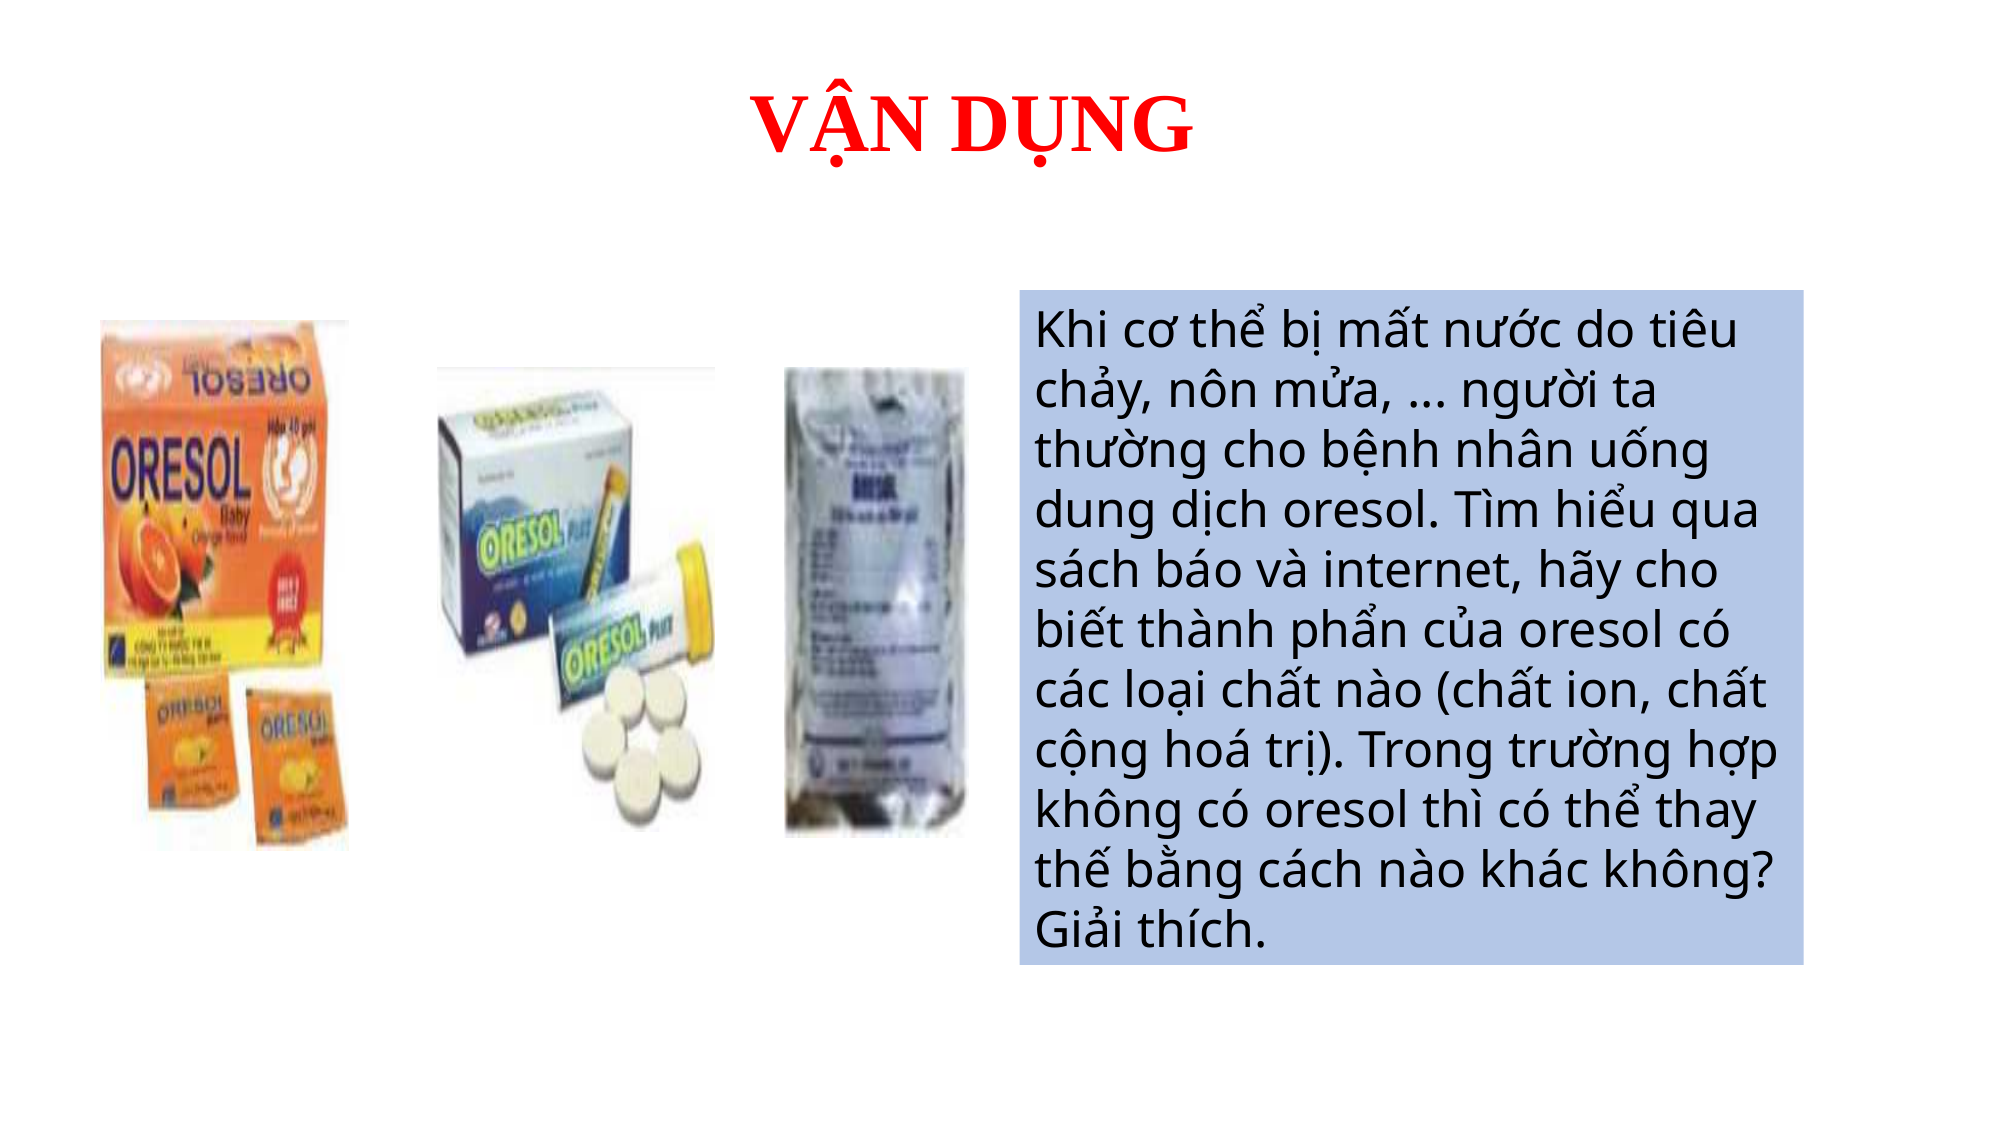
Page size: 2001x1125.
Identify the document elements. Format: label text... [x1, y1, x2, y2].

text_box VẬN DỤNG [735, 60, 1211, 176]
text_box Khi cơ thể bị mất nước do tiêu chảy, nôn mửa, ... người ta thường cho bệnh nhân uống dung dịch oresol. Tìm hiểu qua sách báo và internet, hãy cho biết thành phẩn của oresol có các loại chất nào (chất ion, chất cộng hoá trị). Trong trường hợp không có oresol thì có thể thay thế bằng cách nào khác không? Giải thích. [1019, 290, 1804, 965]
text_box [100, 320, 969, 851]
